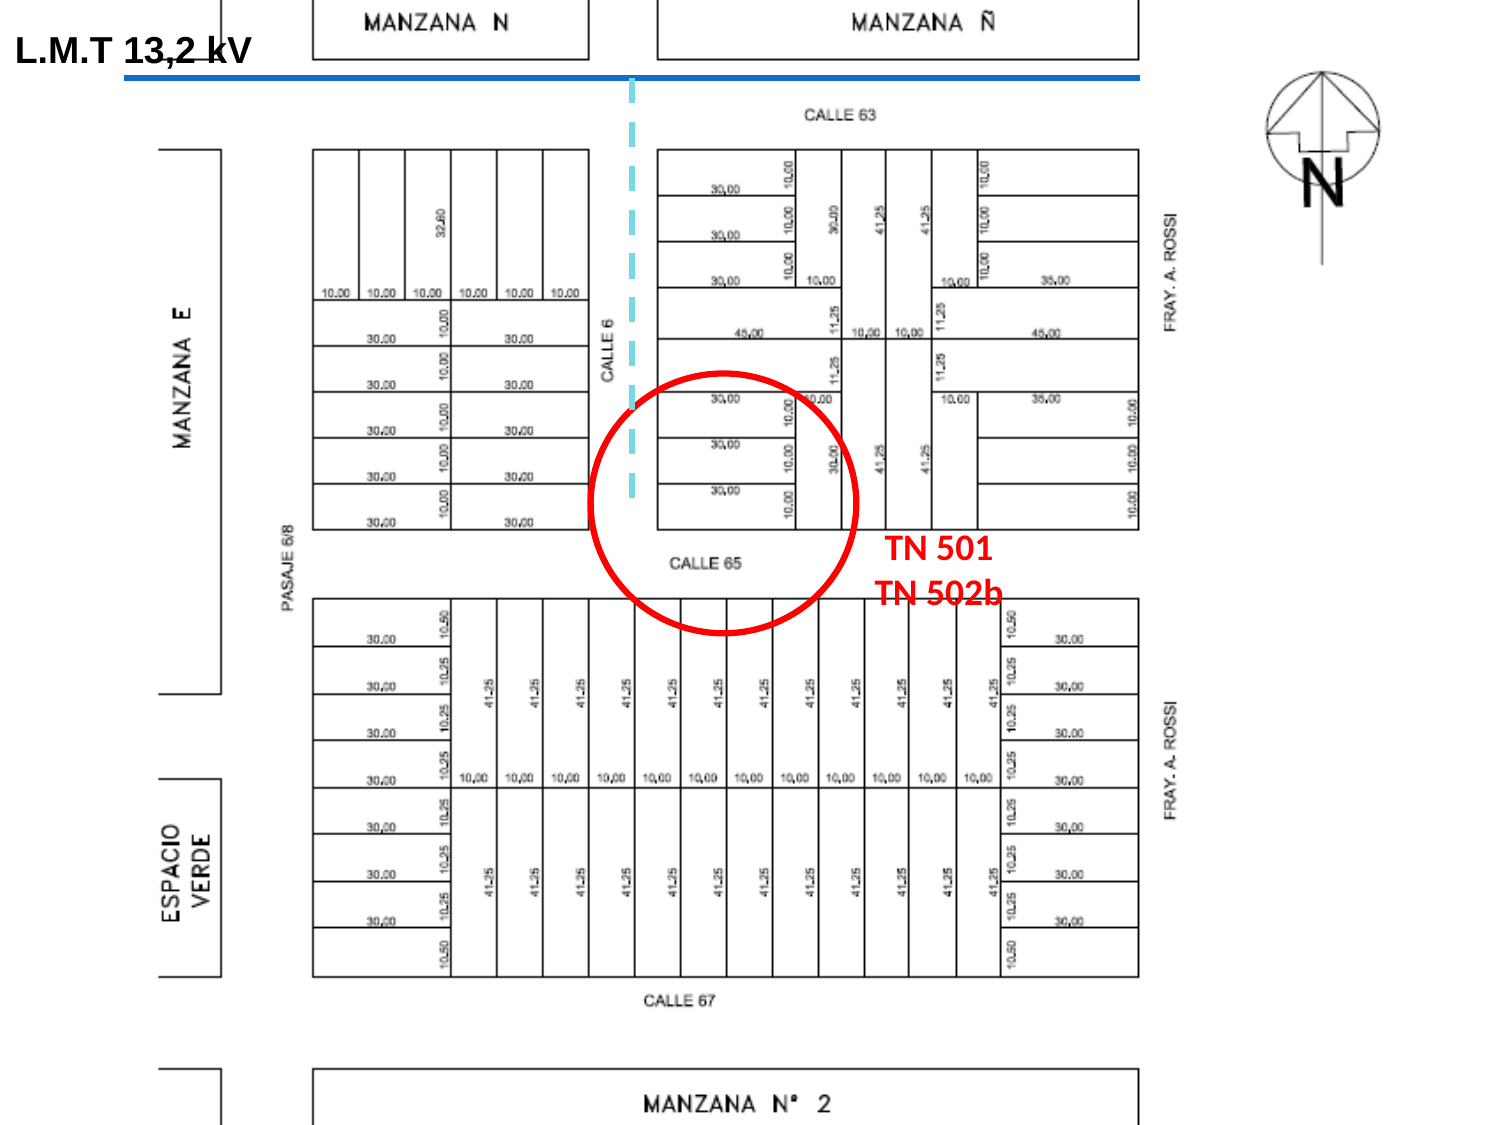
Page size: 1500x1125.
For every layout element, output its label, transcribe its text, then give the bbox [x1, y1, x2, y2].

picture [88, 0, 1412, 1125]
text_box L.M.T 13,2 kV [0, 19, 81, 79]
